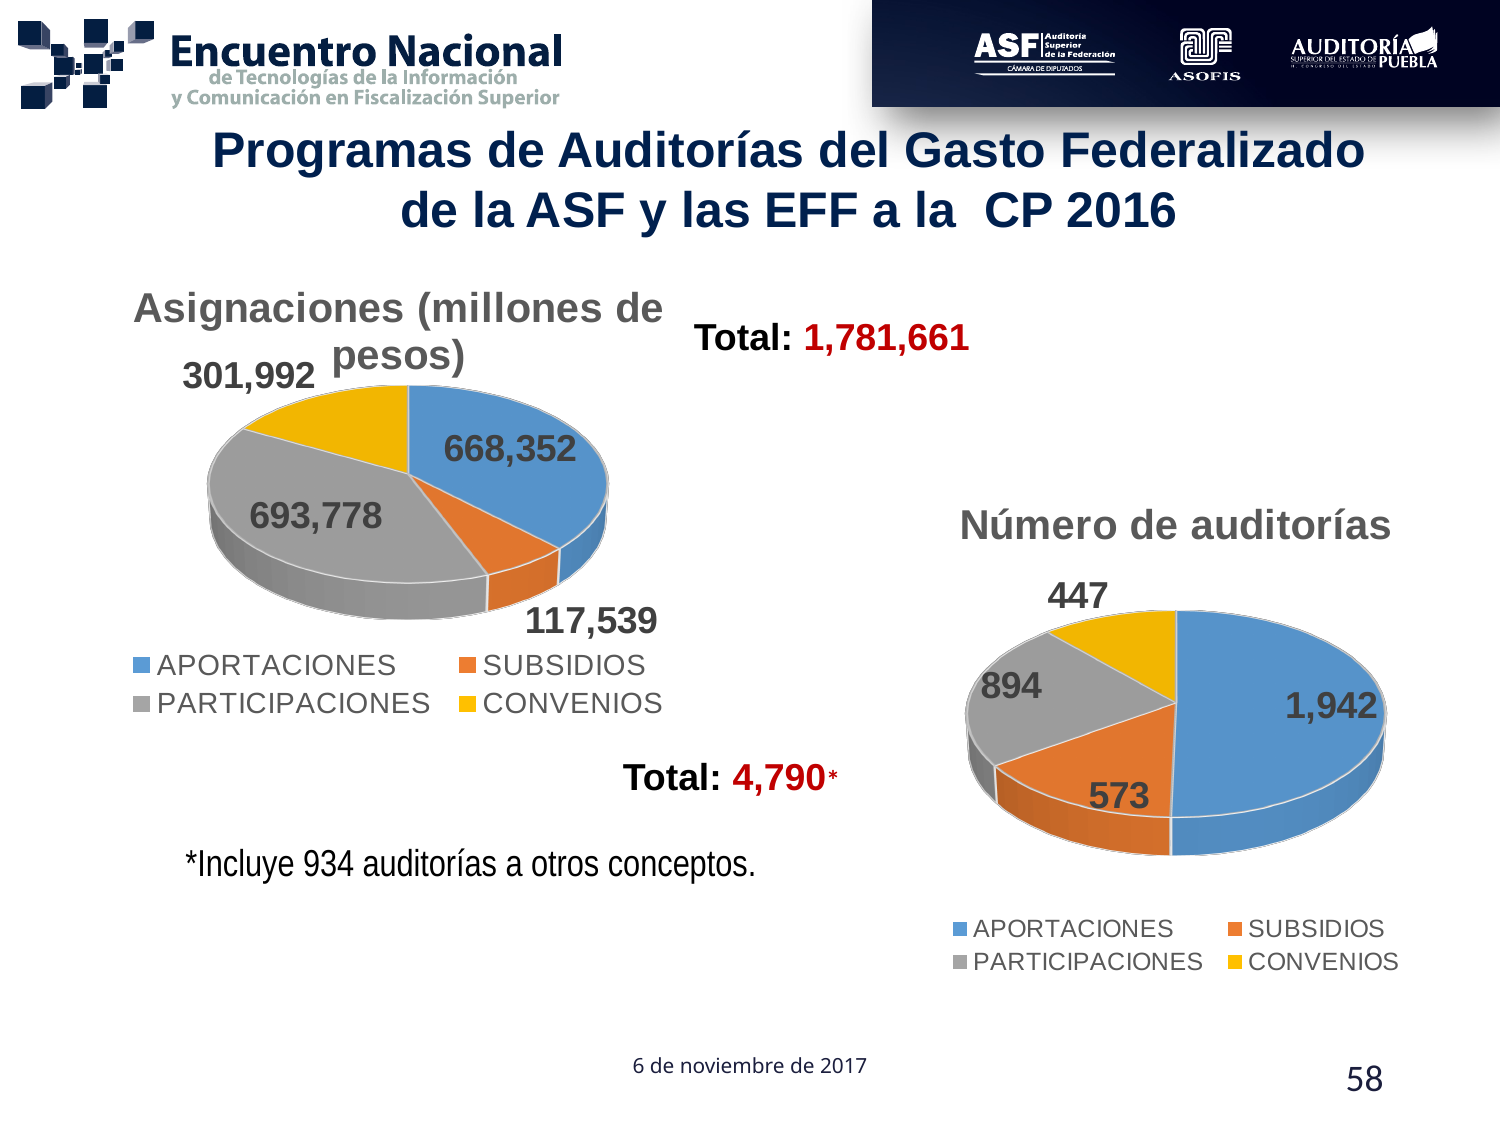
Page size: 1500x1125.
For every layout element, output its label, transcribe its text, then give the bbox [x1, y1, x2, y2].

text_box Programas de Auditorías del Gasto Federalizado de la ASF y las EFF a la CP 2016 [163, 110, 1416, 246]
text_box Total: 1,781,661 [807, 305, 1010, 366]
chart [0, 255, 804, 727]
text_box *Incluye 934 auditorías a otros conceptos. [170, 831, 806, 892]
picture [872, 0, 1500, 107]
text_box Total: 4,790* [608, 745, 806, 806]
chart [811, 471, 1500, 982]
